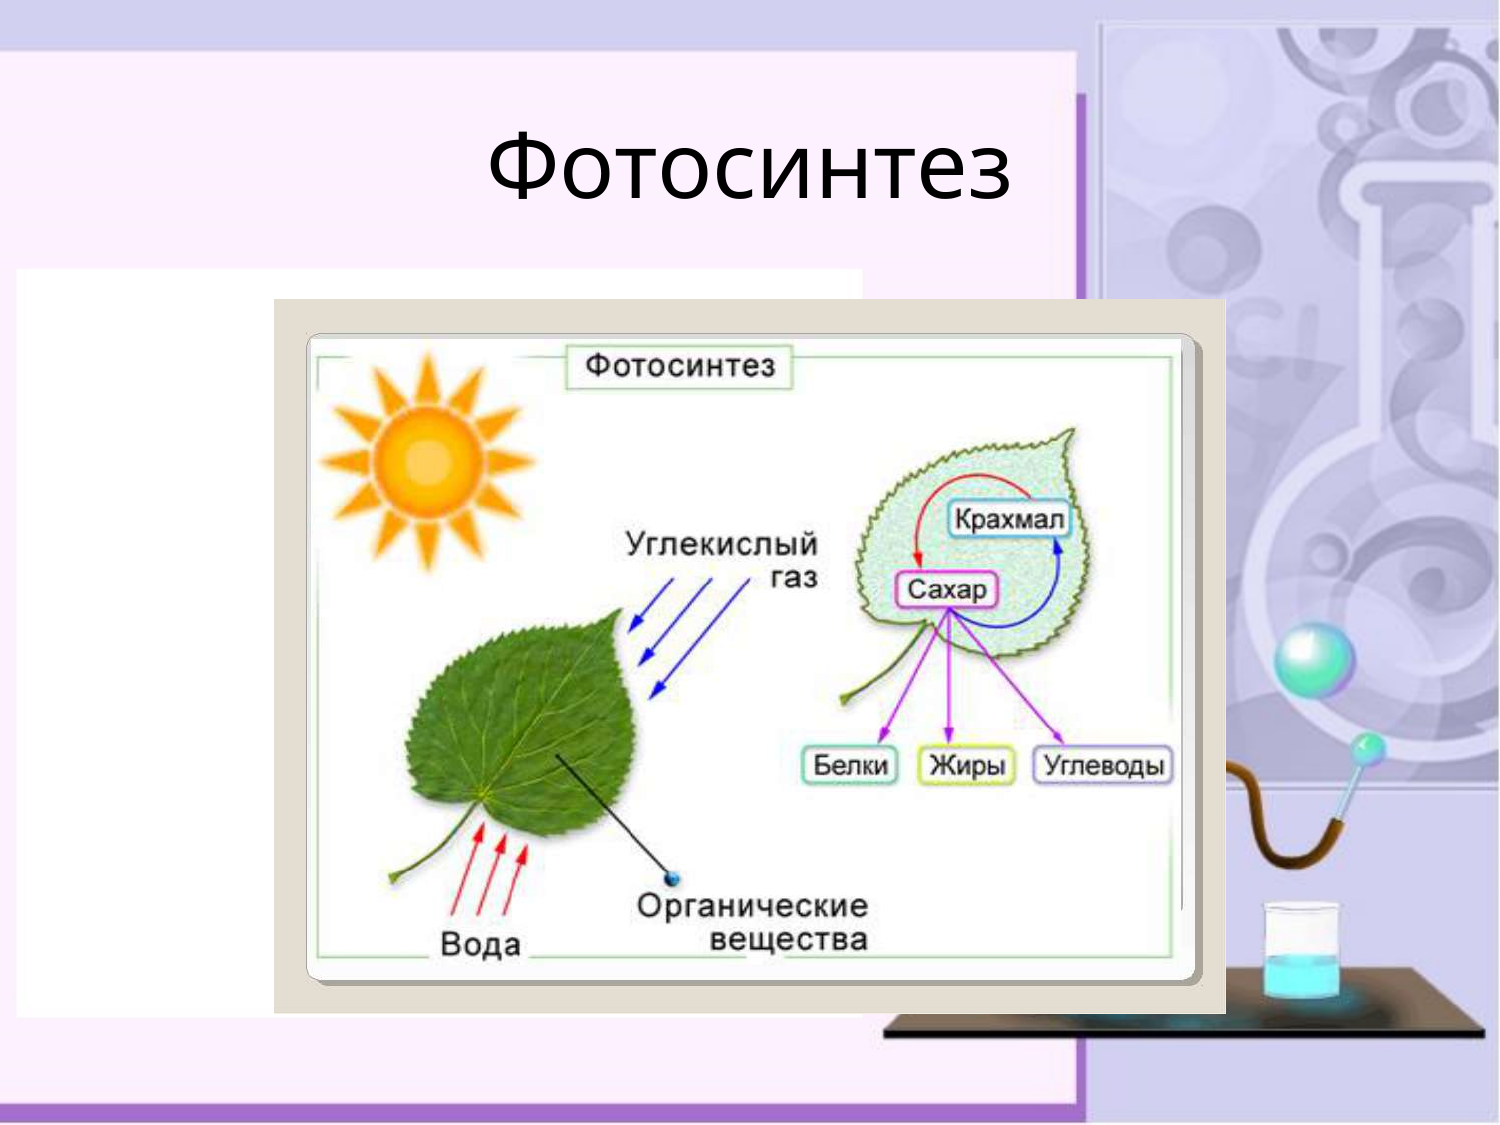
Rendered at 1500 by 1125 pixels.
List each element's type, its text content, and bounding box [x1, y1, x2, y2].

picture [0, 0, 1500, 1125]
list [274, 299, 1226, 1014]
title Фотосинтез [103, 59, 1397, 278]
